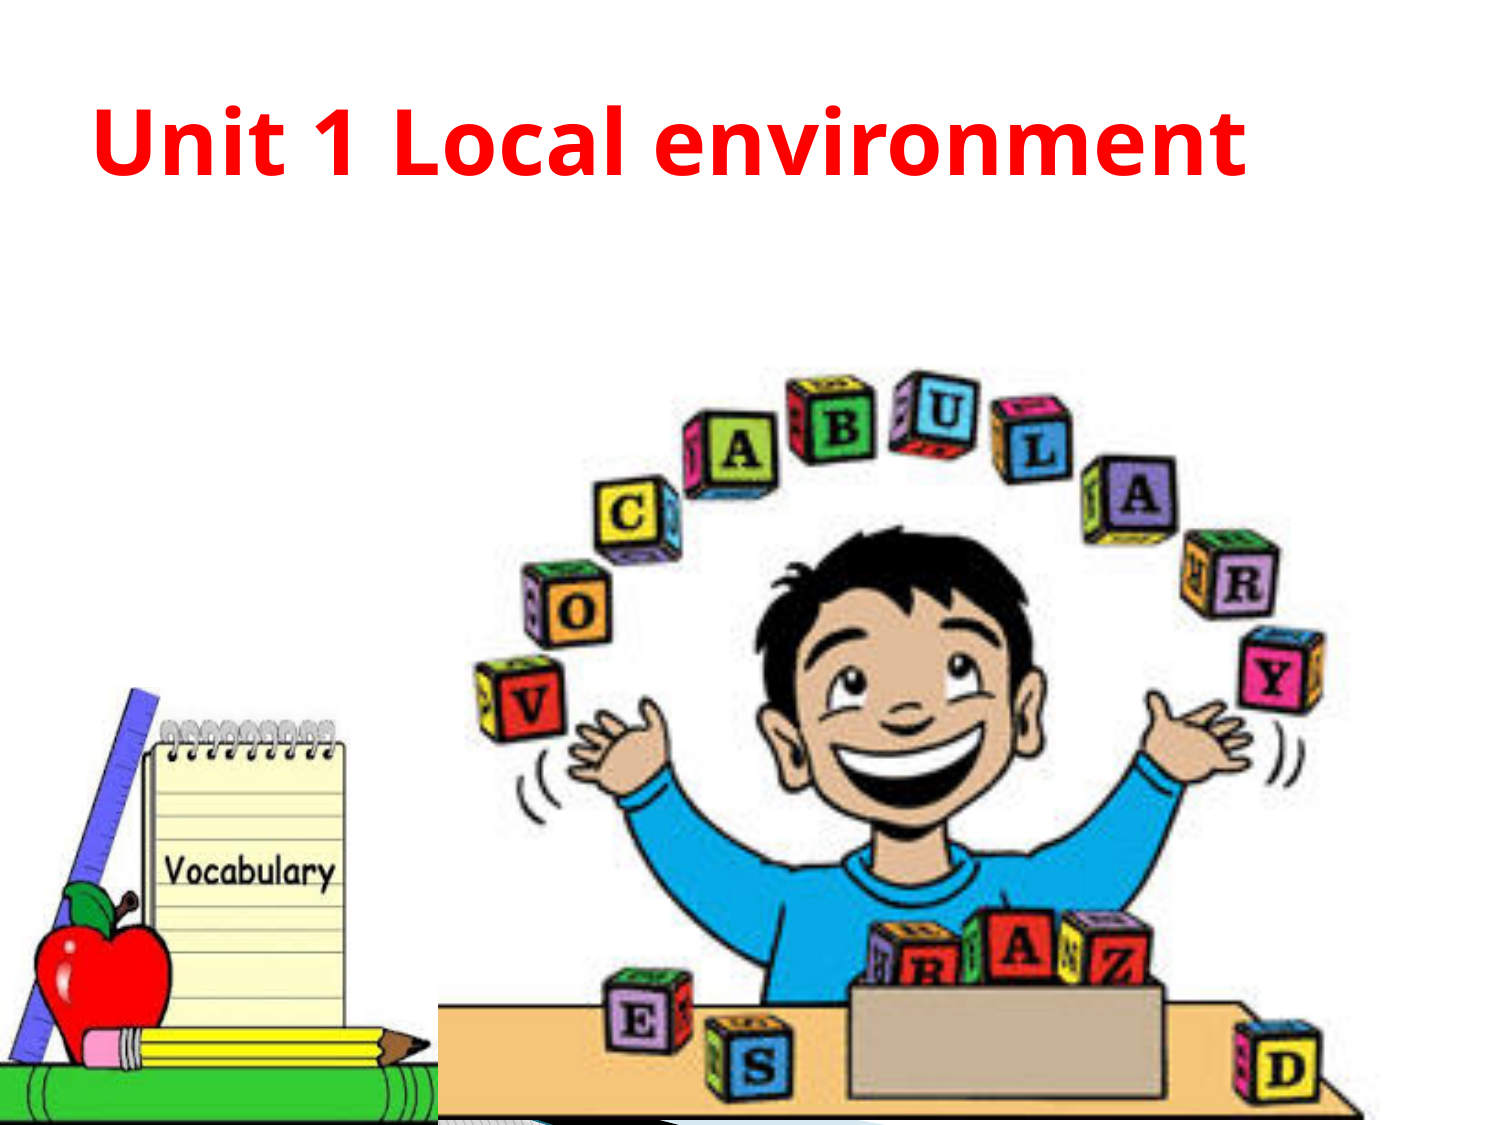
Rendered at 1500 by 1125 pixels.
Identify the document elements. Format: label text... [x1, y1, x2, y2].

title Unit 1 Local environment [75, 45, 1425, 233]
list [437, 339, 1380, 1120]
picture [0, 687, 438, 1125]
